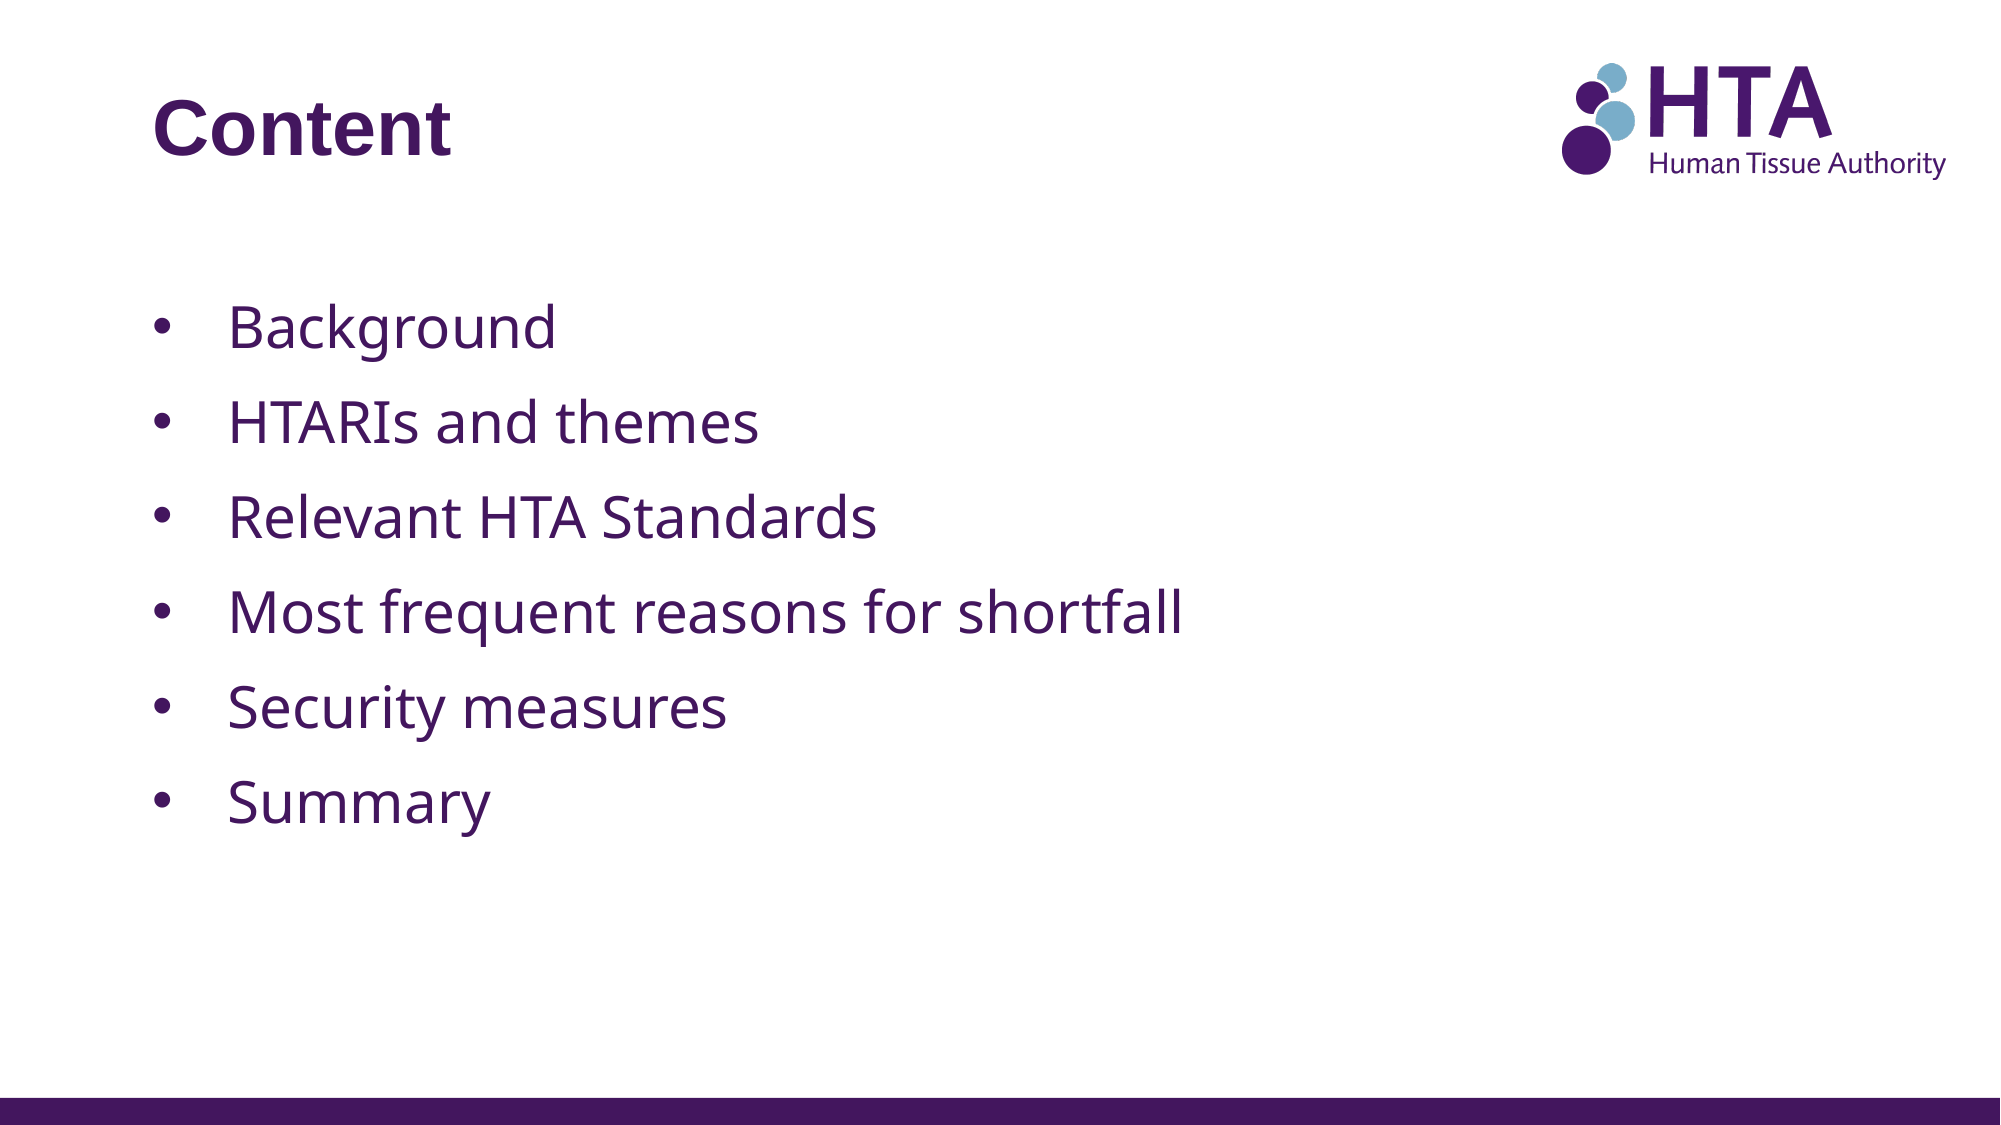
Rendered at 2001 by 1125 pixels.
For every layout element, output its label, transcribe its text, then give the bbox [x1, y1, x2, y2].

picture [1562, 63, 1946, 180]
list Background HTARIs and themes Relevant HTA Standards Most frequent reasons for shortfall Security measures Summary [137, 282, 1563, 1033]
title Content [137, 35, 1531, 180]
